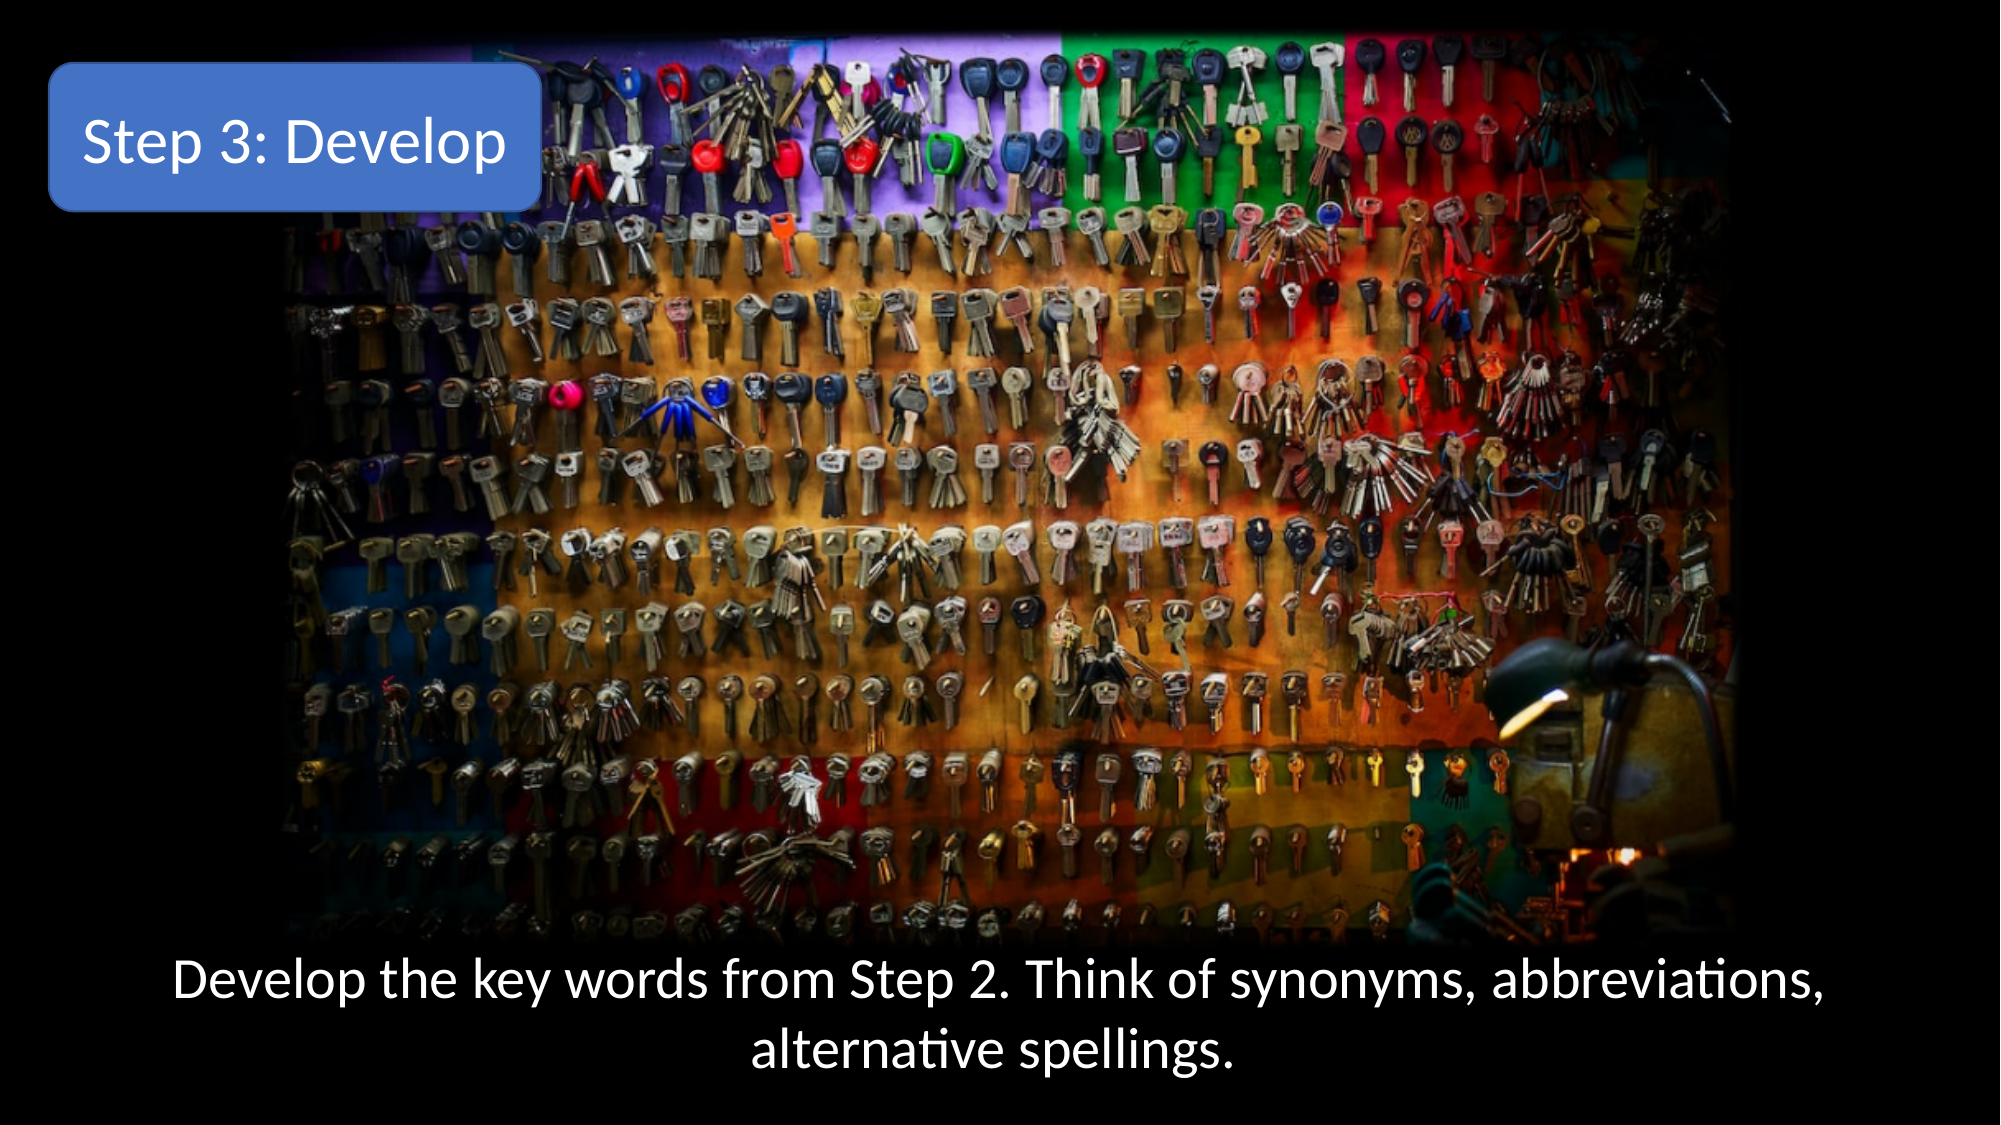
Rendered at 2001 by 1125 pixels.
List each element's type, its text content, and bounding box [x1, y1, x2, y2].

text_box Develop the key words from Step 2. Think of synonyms, abbreviations, alternative spellings. [94, 932, 1906, 1088]
picture [277, 27, 1745, 951]
text_box Step 3: Develop [47, 61, 277, 213]
